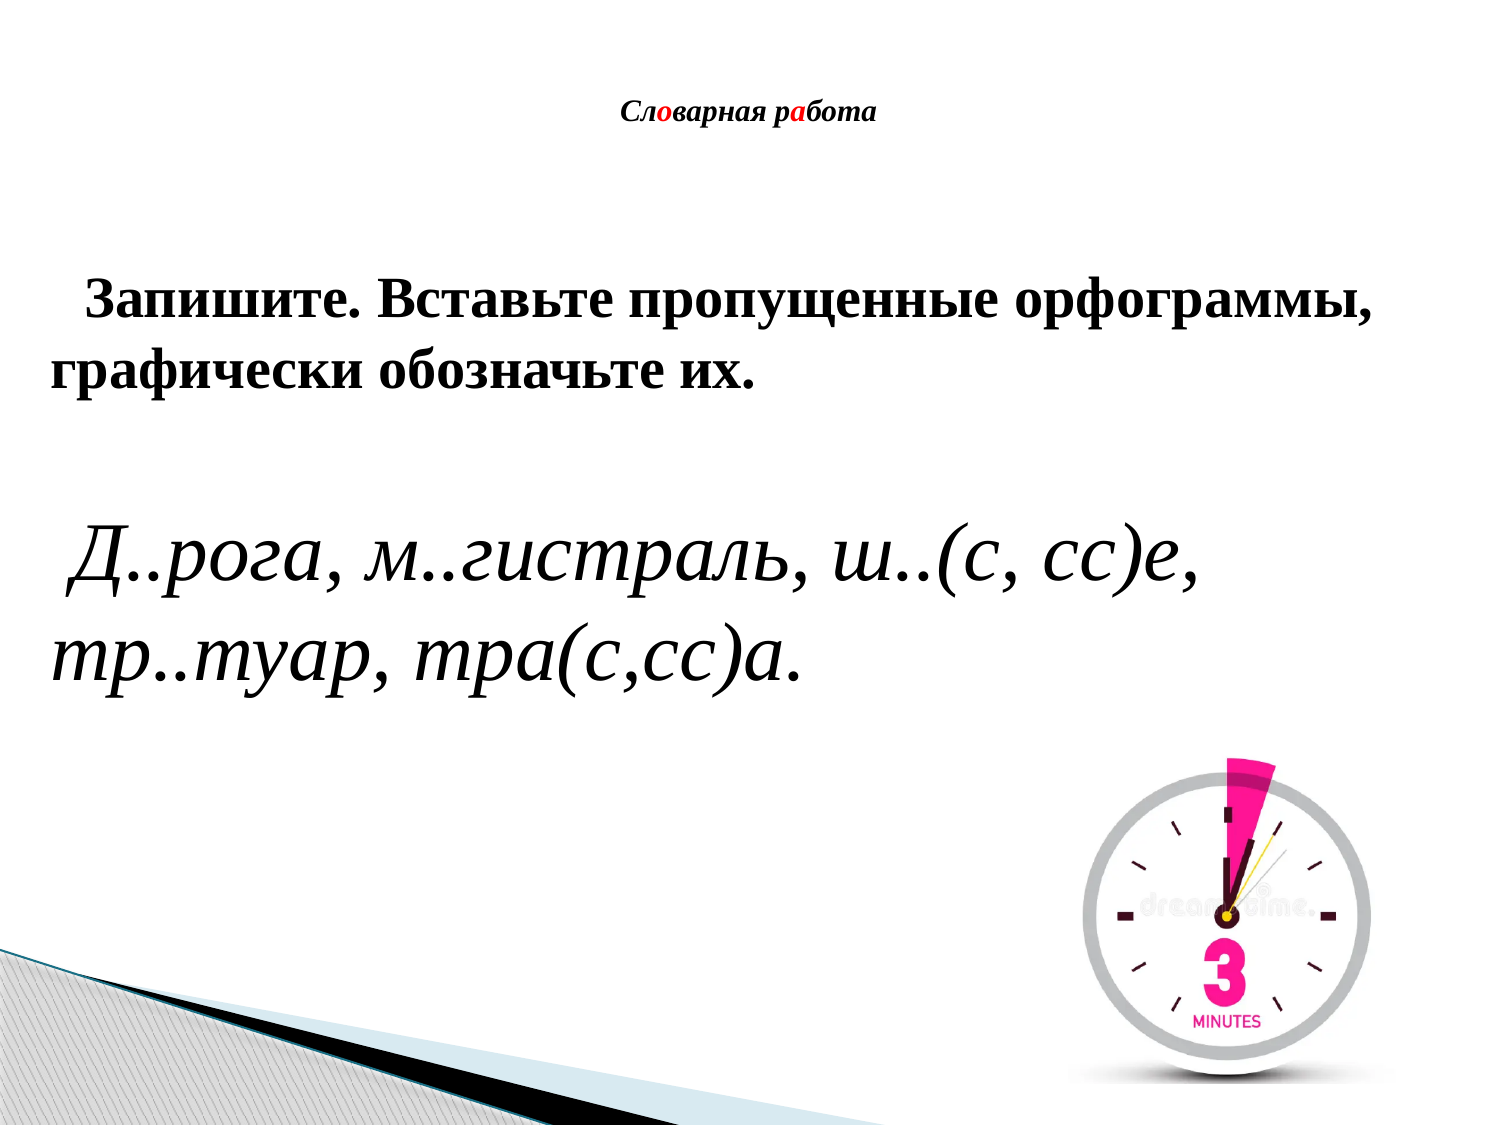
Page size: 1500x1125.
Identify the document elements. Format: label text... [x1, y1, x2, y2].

title Словарная работа [75, 45, 1425, 173]
list Запишите. Вставьте пропущенные орфограммы, графически обозначьте их. Д..рога, м..гистраль, ш..(с, сс)е, тр..туар, тра(с,сс)а. [17, 243, 1483, 1083]
picture [1068, 750, 1397, 1084]
